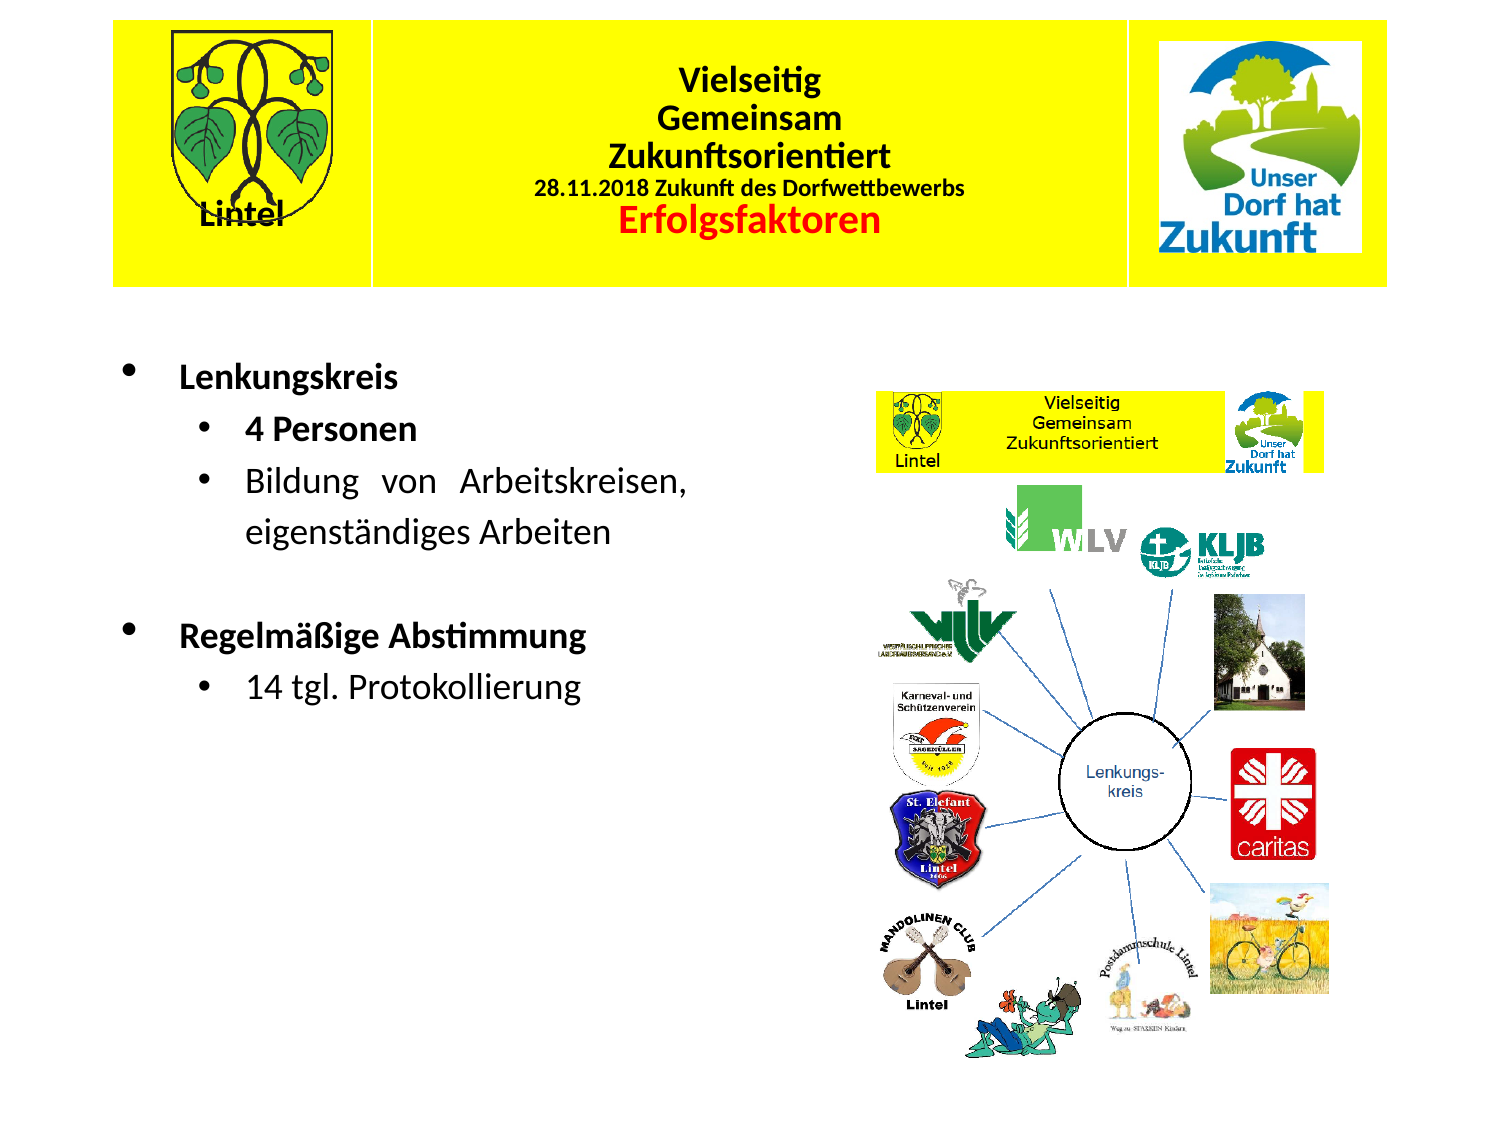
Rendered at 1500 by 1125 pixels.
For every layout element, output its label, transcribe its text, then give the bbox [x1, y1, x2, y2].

table_header Lintel [113, 20, 371, 287]
table_header Vielseitig Gemeinsam Zukunftsorientiert 28.11.2018 Zukunft des Dorfwettbewerbs Erfolgsfaktoren [373, 20, 1127, 287]
picture [170, 30, 333, 224]
text_box Lenkungskreis 4 Personen Bildung von Arbeitskreisen, eigenständiges Arbeiten Regelmäßige Abstimmung 14 tgl. Protokollierung [108, 338, 703, 767]
picture [1159, 41, 1362, 254]
table_header [1129, 20, 1387, 287]
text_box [849, 361, 1352, 1071]
